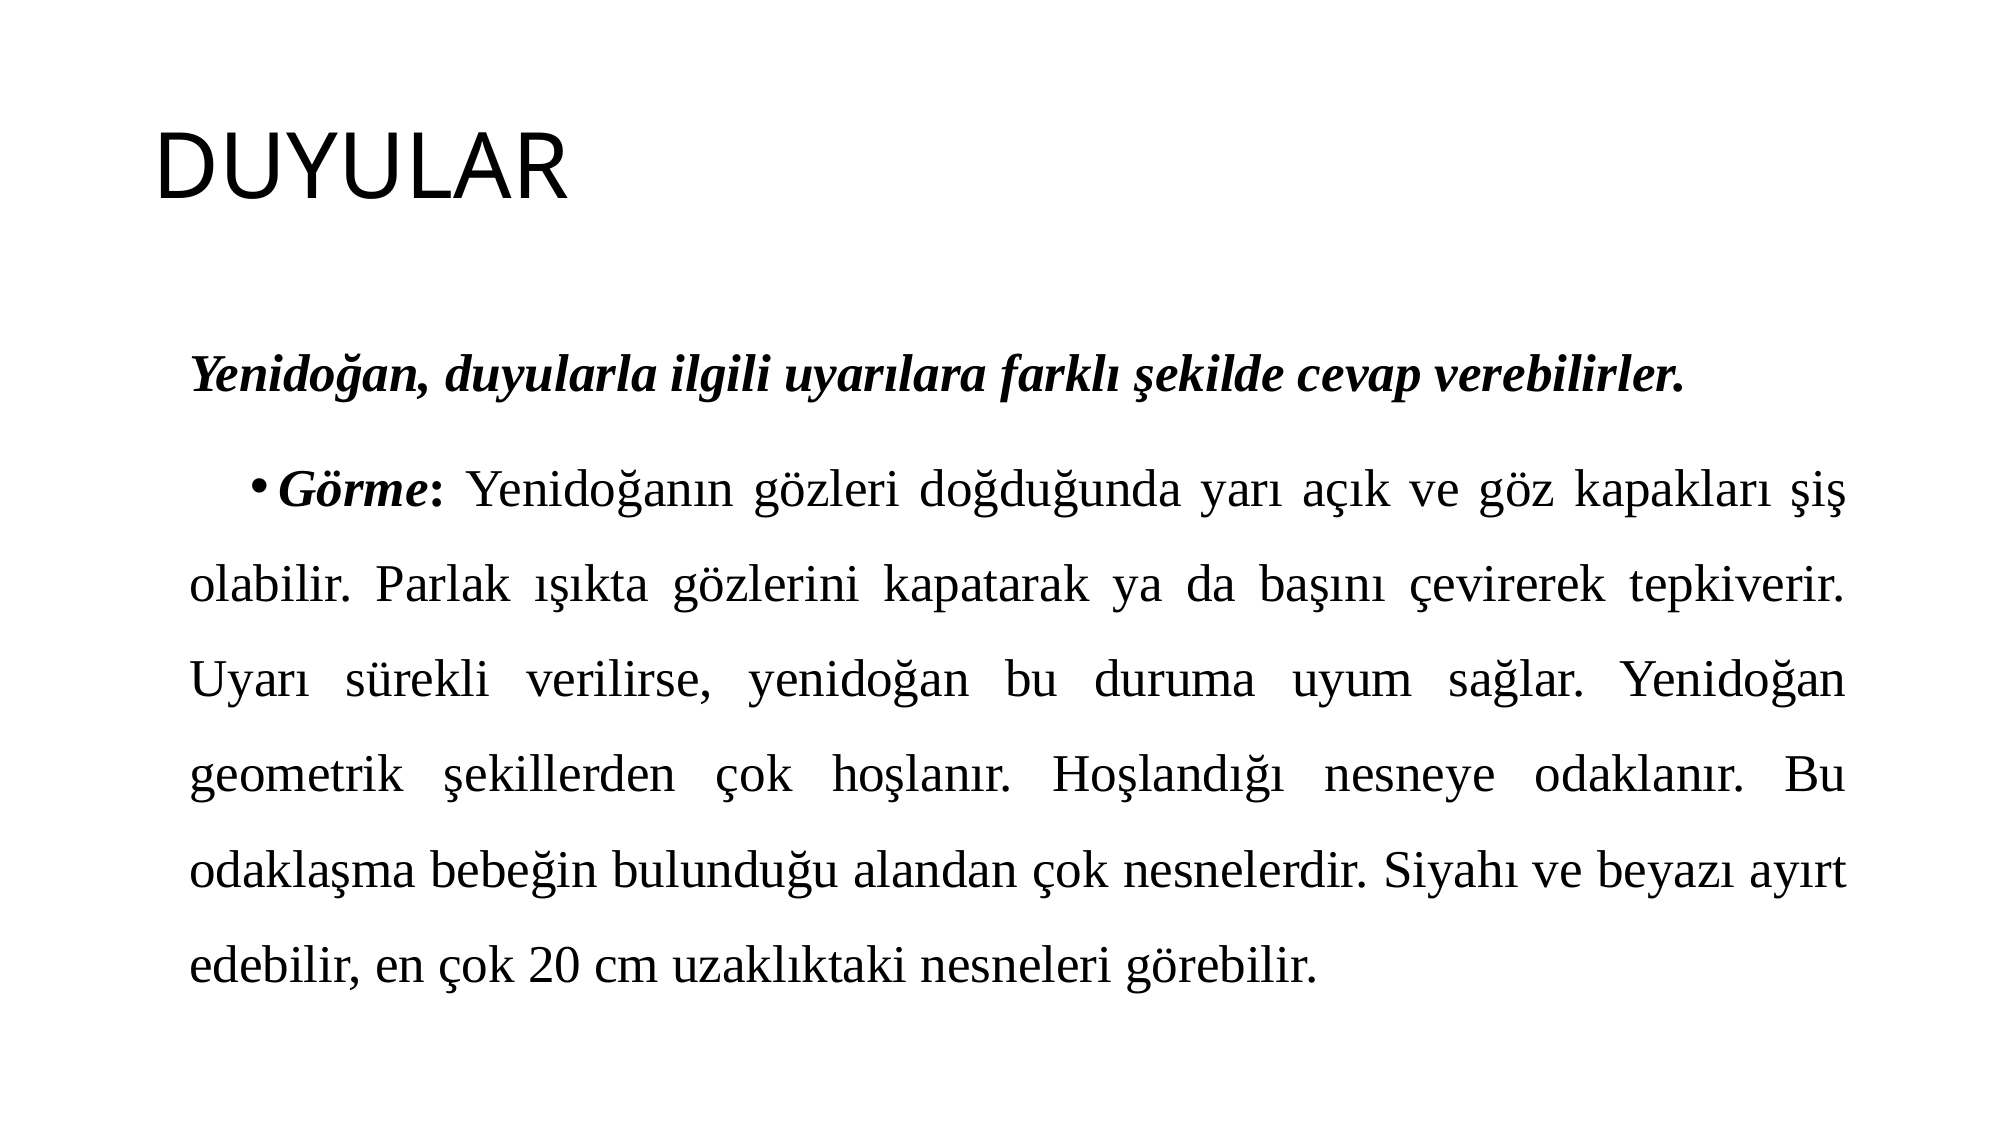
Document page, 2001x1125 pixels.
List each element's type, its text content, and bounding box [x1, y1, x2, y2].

list Yenidoğan, duyularla ilgili uyarılara farklı şekilde cevap verebilirler. Görme: Yenidoğanın gözleri doğduğunda yarı açık ve göz kapakları şiş olabilir. Parlak ışıkta gözlerini kapatarak ya da başını çevirerek tepkiverir. Uyarı sürekli verilirse, yenidoğan bu duruma uyum sağlar. Yenidoğan geometrik şekillerden çok hoşlanır. Hoşlandığı nesneye odaklanır. Bu odaklaşma bebeğin bulunduğu alandan çok nesnelerdir. Siyahı ve beyazı ayırt edebilir, en çok 20 cm uzaklıktaki nesneleri görebilir. [137, 299, 1863, 1014]
title DUYULAR [137, 59, 1863, 278]
